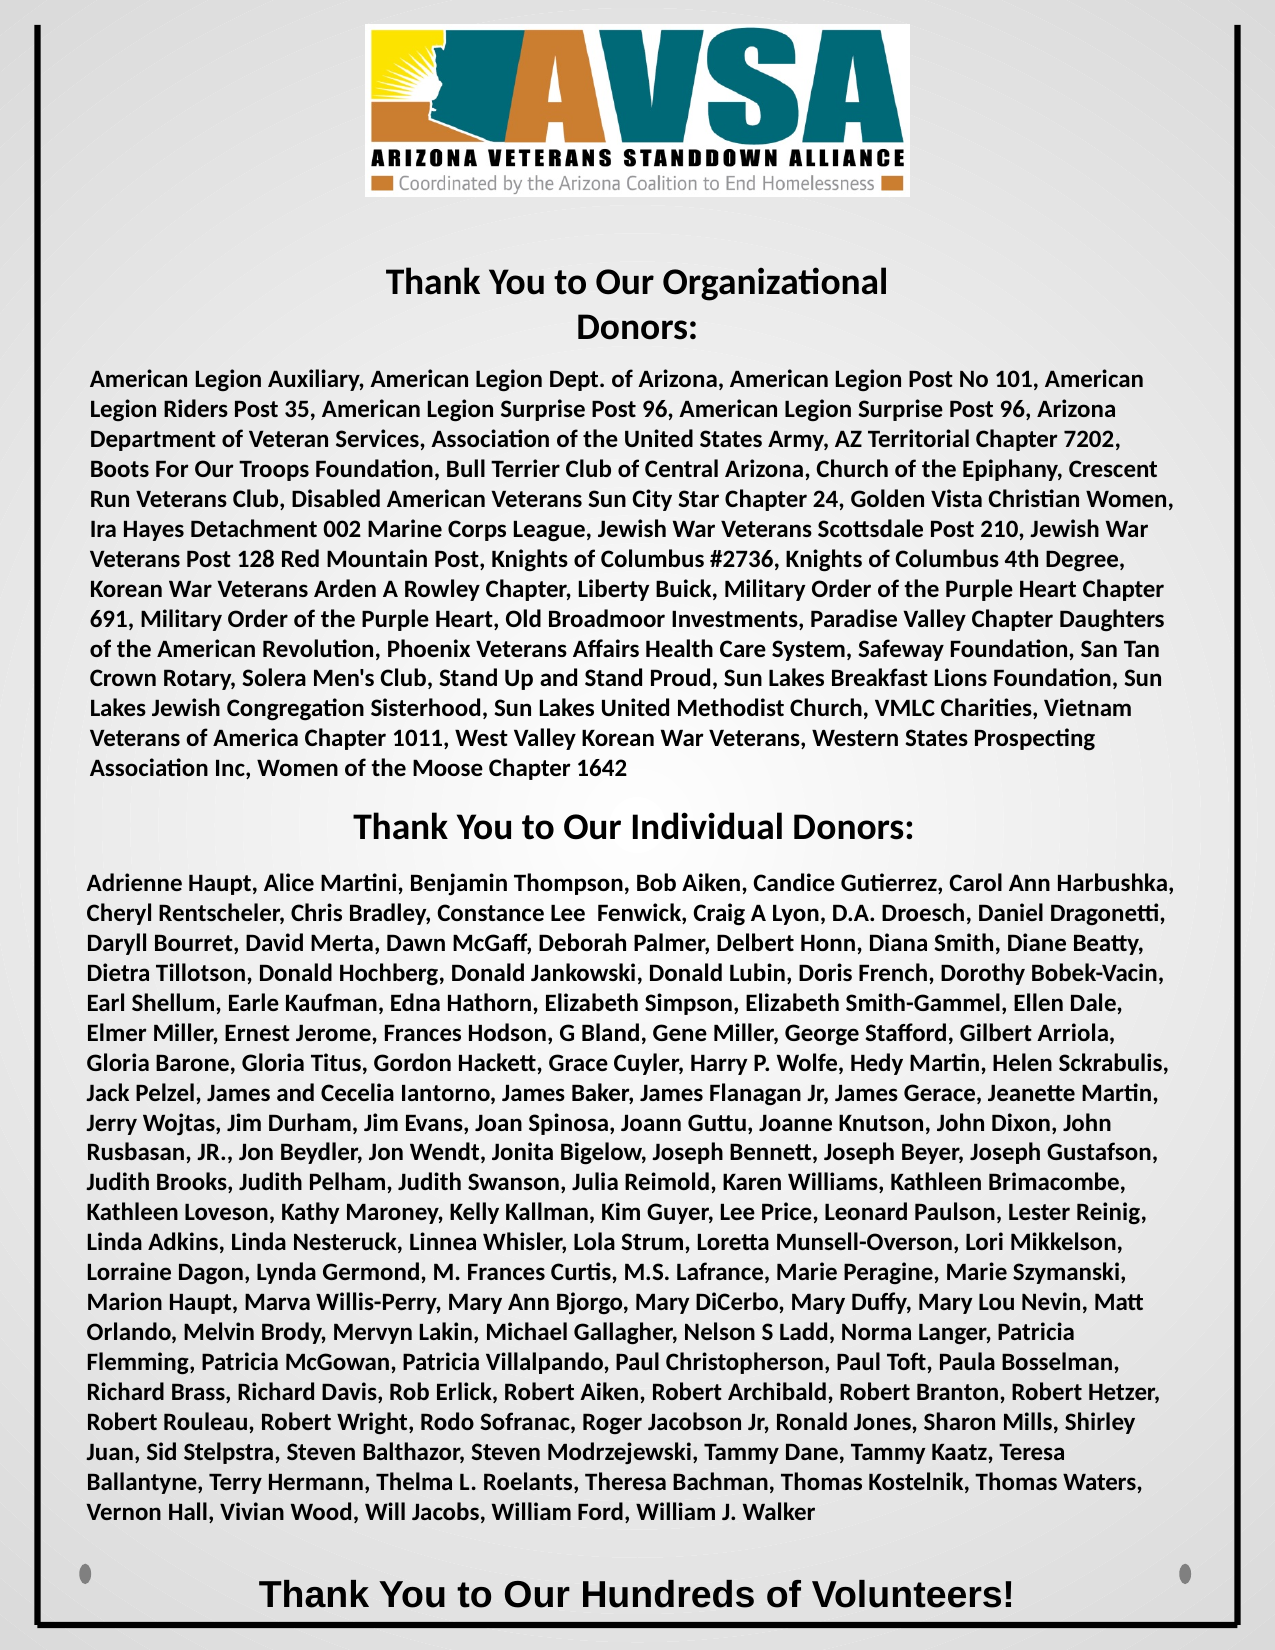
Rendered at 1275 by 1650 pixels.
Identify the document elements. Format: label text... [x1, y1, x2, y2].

text_box Thank You to Our Individual Donors: [334, 794, 935, 855]
text_box Adrienne Haupt, Alice Martini, Benjamin Thompson, Bob Aiken, Candice Gutierrez, Carol Ann Harbushka, Cheryl Rentscheler, Chris Bradley, Constance Lee Fenwick, Craig A Lyon, D.A. Droesch, Daniel Dragonetti, Daryll Bourret, David Merta, Dawn McGaff, Deborah Palmer, Delbert Honn, Diana Smith, Diane Beatty, Dietra Tillotson, Donald Hochberg, Donald Jankowski, Donald Lubin, Doris French, Dorothy Bobek-Vacin, Earl Shellum, Earle Kaufman, Edna Hathorn, Elizabeth Simpson, Elizabeth Smith-Gammel, Ellen Dale, Elmer Miller, Ernest Jerome, Frances Hodson, G Bland, Gene Miller, George Stafford, Gilbert Arriola, Gloria Barone, Gloria Titus, Gordon Hackett, Grace Cuyler, Harry P. Wolfe, Hedy Martin, Helen Sckrabulis, Jack Pelzel, James and Cecelia Iantorno, James Baker, James Flanagan Jr, James Gerace, Jeanette Martin, Jerry Wojtas, Jim Durham, Jim Evans, Joan Spinosa, Joann Guttu, Joanne Knutson, John Dixon, John Rusbasan, JR., Jon Beydler, Jon Wendt, Jonita Bigelow, Joseph Bennett, Joseph Beyer, Joseph Gustafson, Judith Brooks, Judith Pelham, Judith Swanson, Julia Reimold, Karen Williams, Kathleen Brimacombe, Kathleen Loveson, Kathy Maroney, Kelly Kallman, Kim Guyer, Lee Price, Leonard Paulson, Lester Reinig, Linda Adkins, Linda Nesteruck, Linnea Whisler, Lola Strum, Loretta Munsell-Overson, Lori Mikkelson, Lorraine Dagon, Lynda Germond, M. Frances Curtis, M.S. Lafrance, Marie Peragine, Marie Szymanski, Marion Haupt, Marva Willis-Perry, Mary Ann Bjorgo, Mary DiCerbo, Mary Duffy, Mary Lou Nevin, Matt Orlando, Melvin Brody, Mervyn Lakin, Michael Gallagher, Nelson S Ladd, Norma Langer, Patricia Flemming, Patricia McGowan, Patricia Villalpando, Paul Christopherson, Paul Toft, Paula Bosselman, Richard Brass, Richard Davis, Rob Erlick, Robert Aiken, Robert Archibald, Robert Branton, Robert Hetzer, Robert Rouleau, Robert Wright, Rodo Sofranac, Roger Jacobson Jr, Ronald Jones, Sharon Mills, Shirley Juan, Sid Stelpstra, Steven Balthazor, Steven Modrzejewski, Tammy Dane, Tammy Kaatz, Teresa Ballantyne, Terry Hermann, Thelma L. Roelants, Theresa Bachman, Thomas Kostelnik, Thomas Waters, Vernon Hall, Vivian Wood, Will Jacobs, William Ford, William J. Walker [71, 859, 1197, 1533]
text_box Thank You to Our Organizational Donors: [337, 249, 938, 355]
picture [365, 24, 910, 197]
text_box Thank You to Our Hundreds of Volunteers! [187, 1562, 1088, 1623]
text_box American Legion Auxiliary, American Legion Dept. of Arizona, American Legion Post No 101, American Legion Riders Post 35, American Legion Surprise Post 96, American Legion Surprise Post 96, Arizona Department of Veteran Services, Association of the United States Army, AZ Territorial Chapter 7202, Boots For Our Troops Foundation, Bull Terrier Club of Central Arizona, Church of the Epiphany, Crescent Run Veterans Club, Disabled American Veterans Sun City Star Chapter 24, Golden Vista Christian Women, Ira Hayes Detachment 002 Marine Corps League, Jewish War Veterans Scottsdale Post 210, Jewish War Veterans Post 128 Red Mountain Post, Knights of Columbus #2736, Knights of Columbus 4th Degree, Korean War Veterans Arden A Rowley Chapter, Liberty Buick, Military Order of the Purple Heart Chapter 691, Military Order of the Purple Heart, Old Broadmoor Investments, Paradise Valley Chapter Daughters of the American Revolution, Phoenix Veterans Affairs Health Care System, Safeway Foundation, San Tan Crown Rotary, Solera Men's Club, Stand Up and Stand Proud, Sun Lakes Breakfast Lions Foundation, Sun Lakes Jewish Congregation Sisterhood, Sun Lakes United Methodist Church, VMLC Charities, Vietnam Veterans of America Chapter 1011, West Valley Korean War Veterans, Western States Prospecting Association Inc, Women of the Moose Chapter 1642 [74, 355, 1200, 790]
